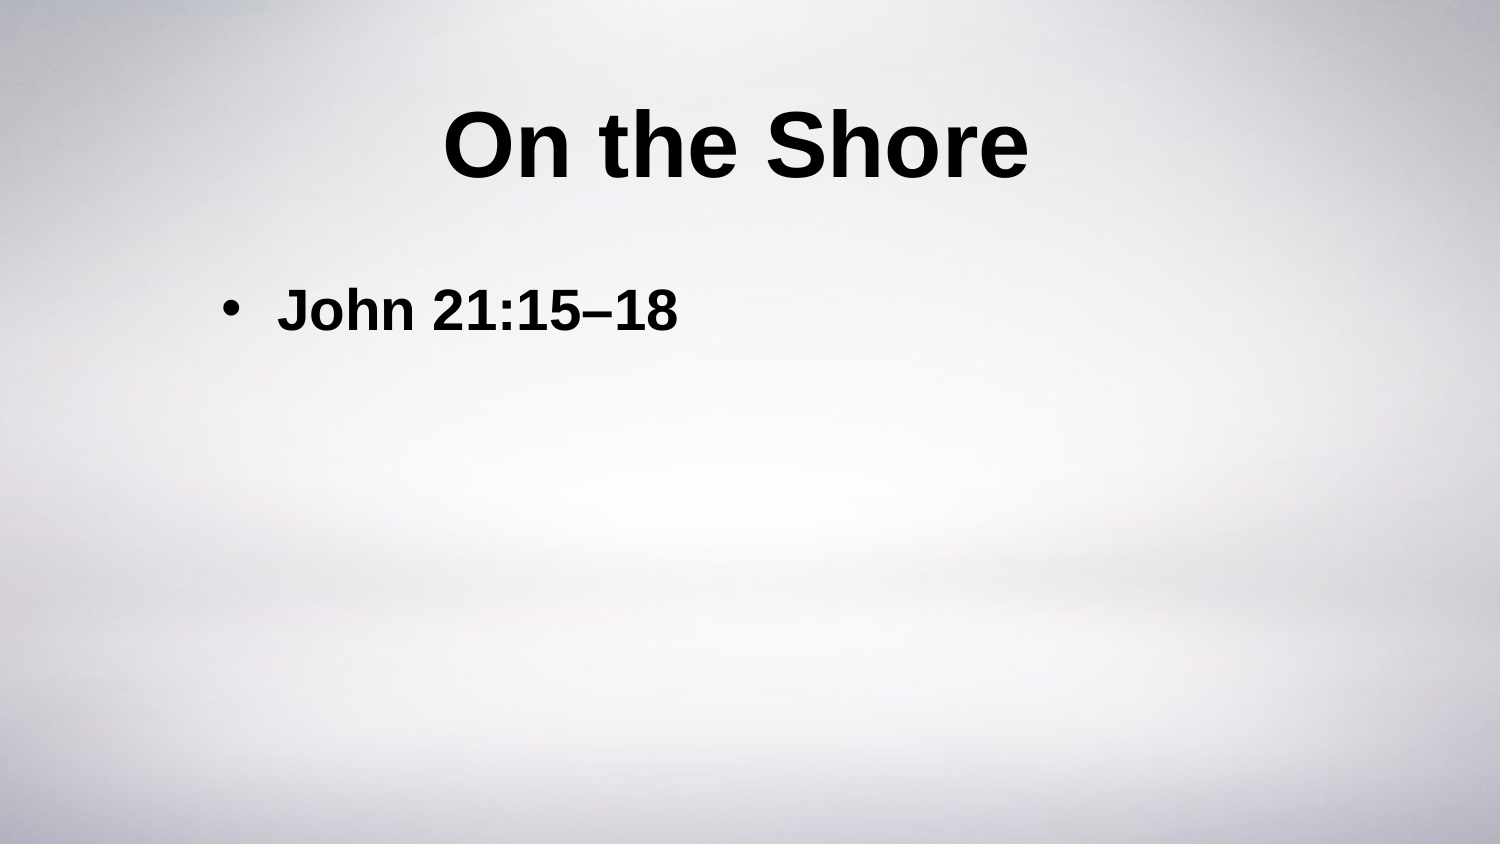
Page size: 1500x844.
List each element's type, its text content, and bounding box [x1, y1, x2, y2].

list John 21:15–18 [206, 265, 1294, 810]
title On the Shore [75, 59, 1425, 235]
picture [0, 0, 1500, 844]
